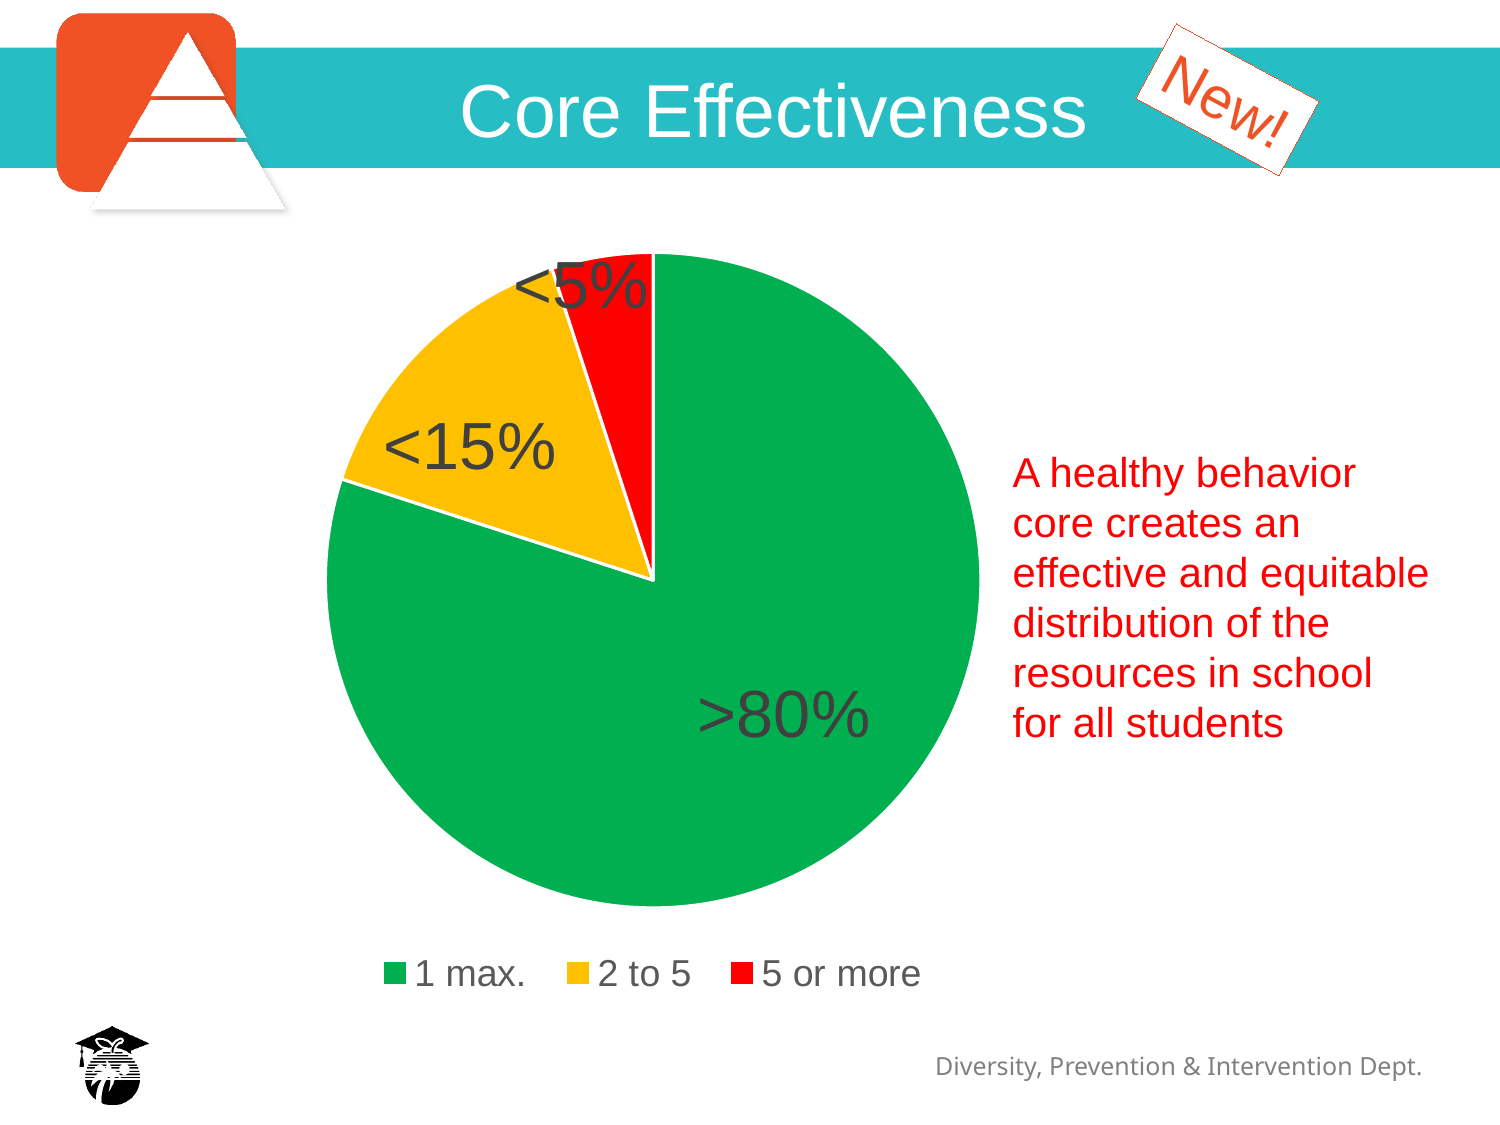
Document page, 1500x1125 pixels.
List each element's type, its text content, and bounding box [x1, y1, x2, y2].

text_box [0, 0, 1500, 240]
text_box A healthy behavior core creates an effective and equitable distribution of the resources in school for all students [1314, 438, 1457, 754]
chart [0, 240, 1309, 1043]
picture [75, 1043, 149, 1105]
